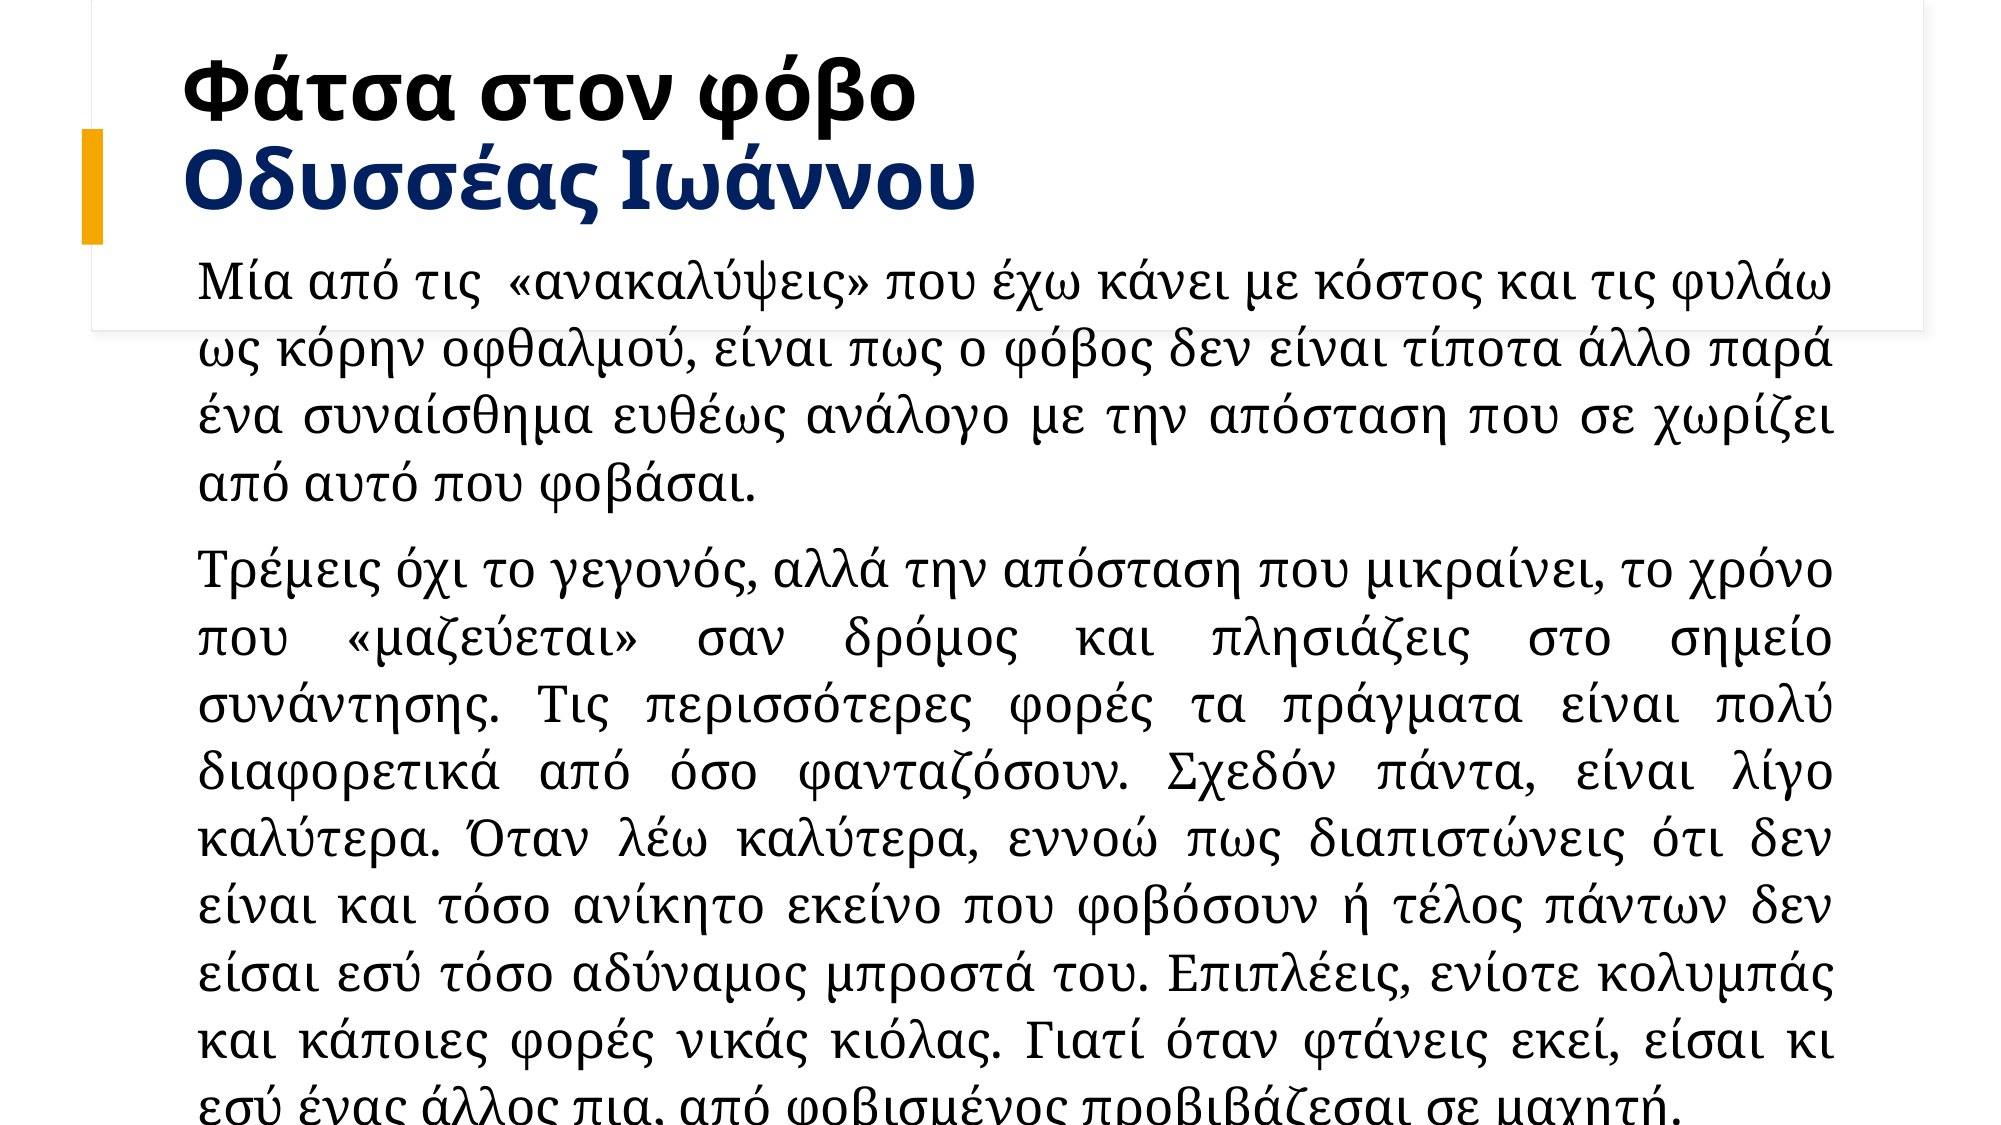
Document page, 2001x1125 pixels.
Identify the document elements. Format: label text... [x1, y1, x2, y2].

title Φάτσα στον φόβο Οδυσσέας Ιωάννου [166, 41, 1834, 236]
list Μία από τις «ανακαλύψεις» που έχω κάνει με κόστος και τις φυλάω ως κόρην οφθαλμού, είναι πως ο φόβος δεν είναι τίποτα άλλο παρά ένα συναίσθημα ευθέως ανάλογο με την απόσταση που σε χωρίζει από αυτό που φοβάσαι. Τρέμεις όχι το γεγονός, αλλά την απόσταση που μικραίνει, το χρόνο που «μαζεύεται» σαν δρόμος και πλησιάζεις στο σημείο συνάντησης. Τις περισσότερες φορές τα πράγματα είναι πολύ διαφορετικά από όσο φανταζόσουν. Σχεδόν πάντα, είναι λίγο καλύτερα. Όταν λέω καλύτερα, εννοώ πως διαπιστώνεις ότι δεν είναι και τόσο ανίκητο εκείνο που φοβόσουν ή τέλος πάντων δεν είσαι εσύ τόσο αδύναμος μπροστά του. Επιπλέεις, ενίοτε κολυμπάς και κάποιες φορές νικάς κιόλας. Γιατί όταν φτάνεις εκεί, είσαι κι εσύ ένας άλλος πια, από φοβισμένος προβιβάζεσαι σε μαχητή. [183, 235, 1851, 1125]
